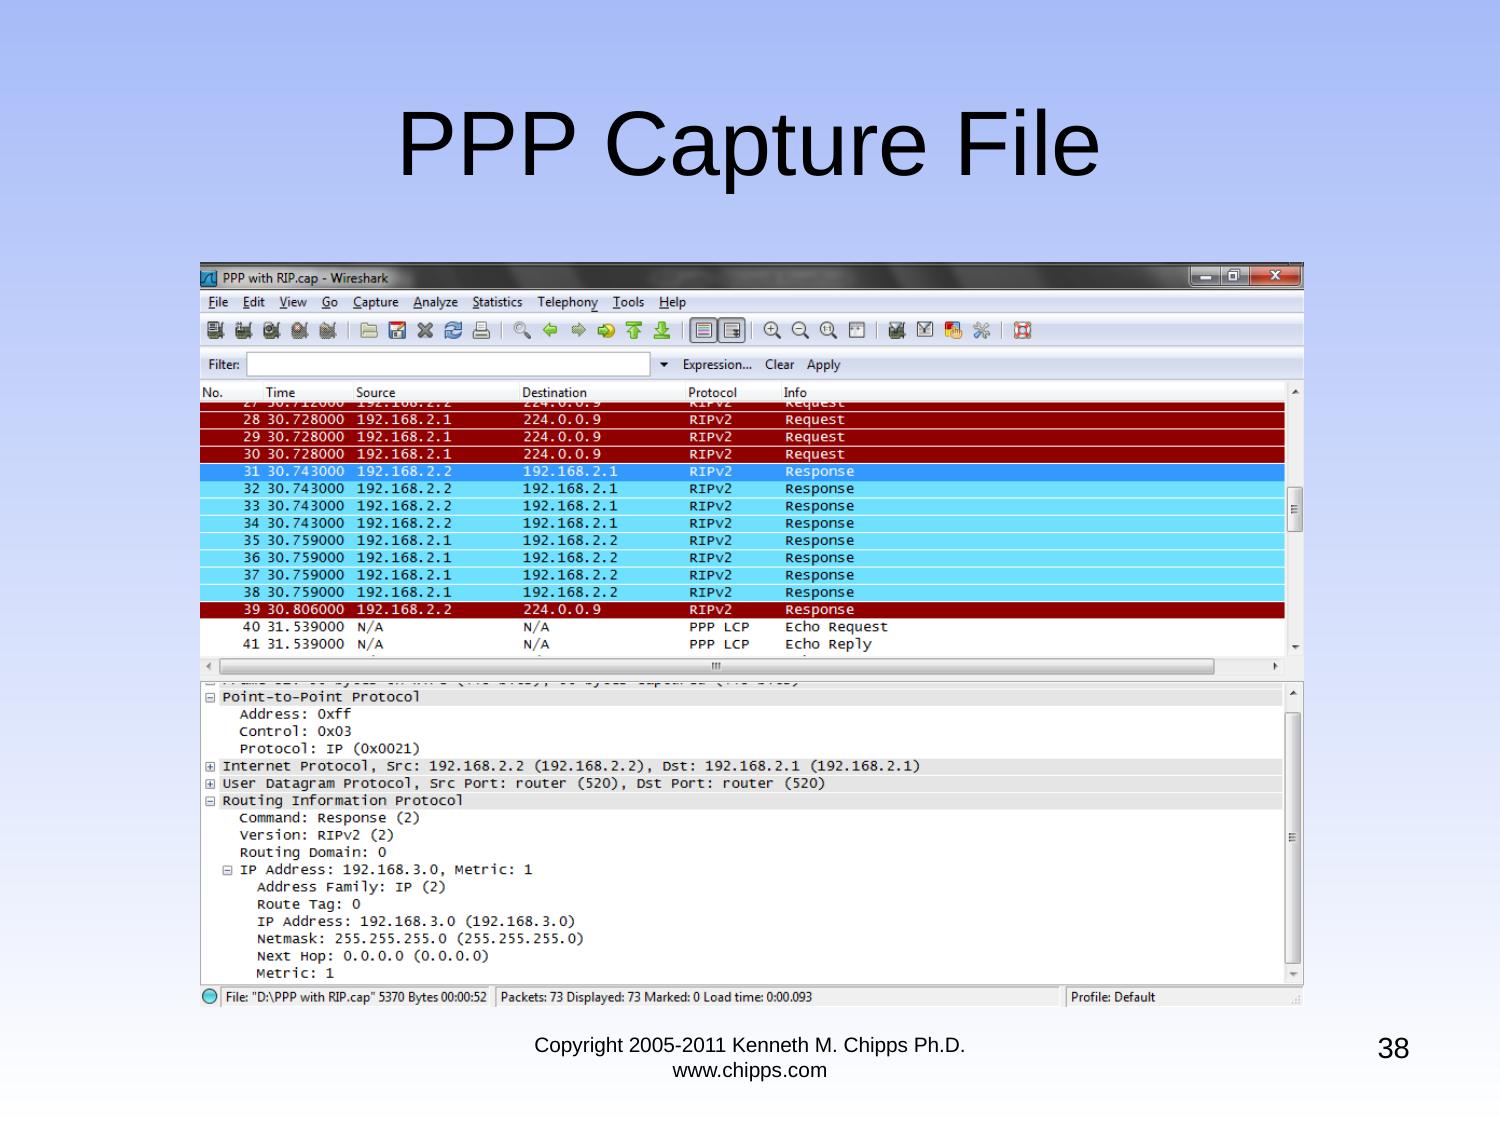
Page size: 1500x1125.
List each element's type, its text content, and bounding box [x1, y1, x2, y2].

slide_number 38 [1074, 1021, 1426, 1101]
picture [199, 262, 1305, 1007]
footer Copyright 2005-2011 Kenneth M. Chipps Ph.D. www.chipps.com [449, 1024, 1051, 1103]
title PPP Capture File [74, 44, 1426, 233]
